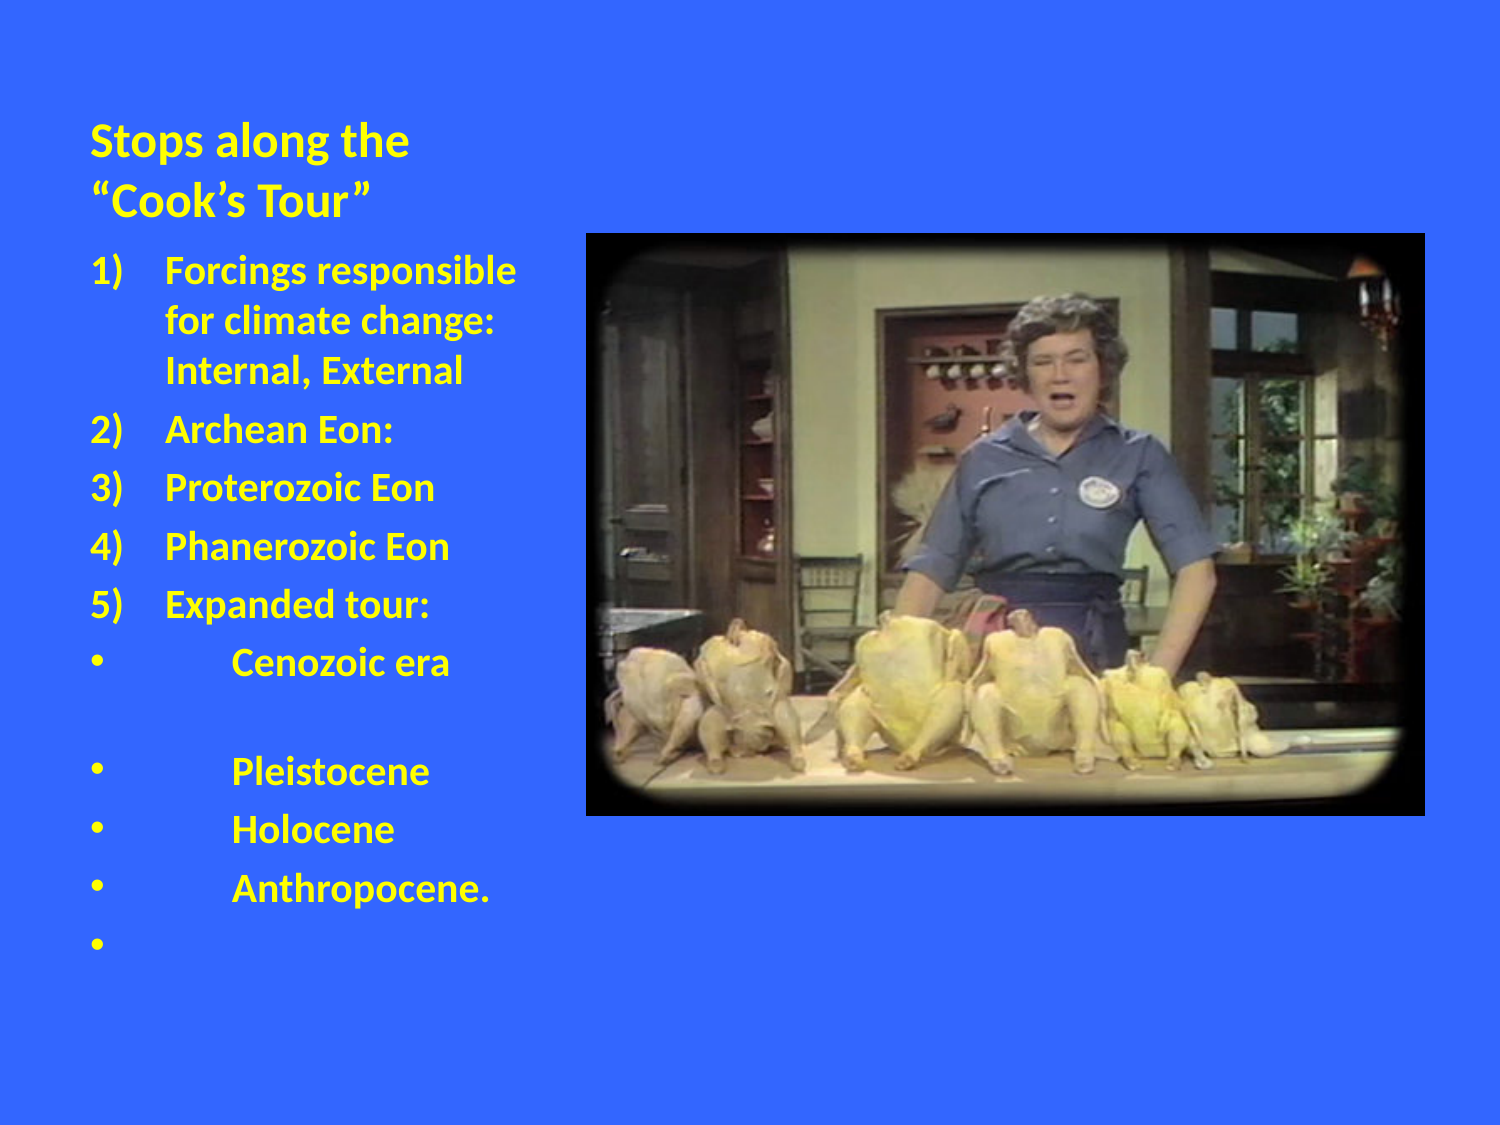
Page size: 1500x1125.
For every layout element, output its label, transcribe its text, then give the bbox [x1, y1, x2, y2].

title Stops along the “Cook’s Tour” [75, 44, 569, 235]
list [586, 44, 1426, 1006]
list Forcings responsible for climate change: Internal, External Archean Eon: Proterozoic Eon Phanerozoic Eon Expanded tour: Cenozoic era Pleistocene Holocene Anthropocene. [75, 235, 569, 1005]
